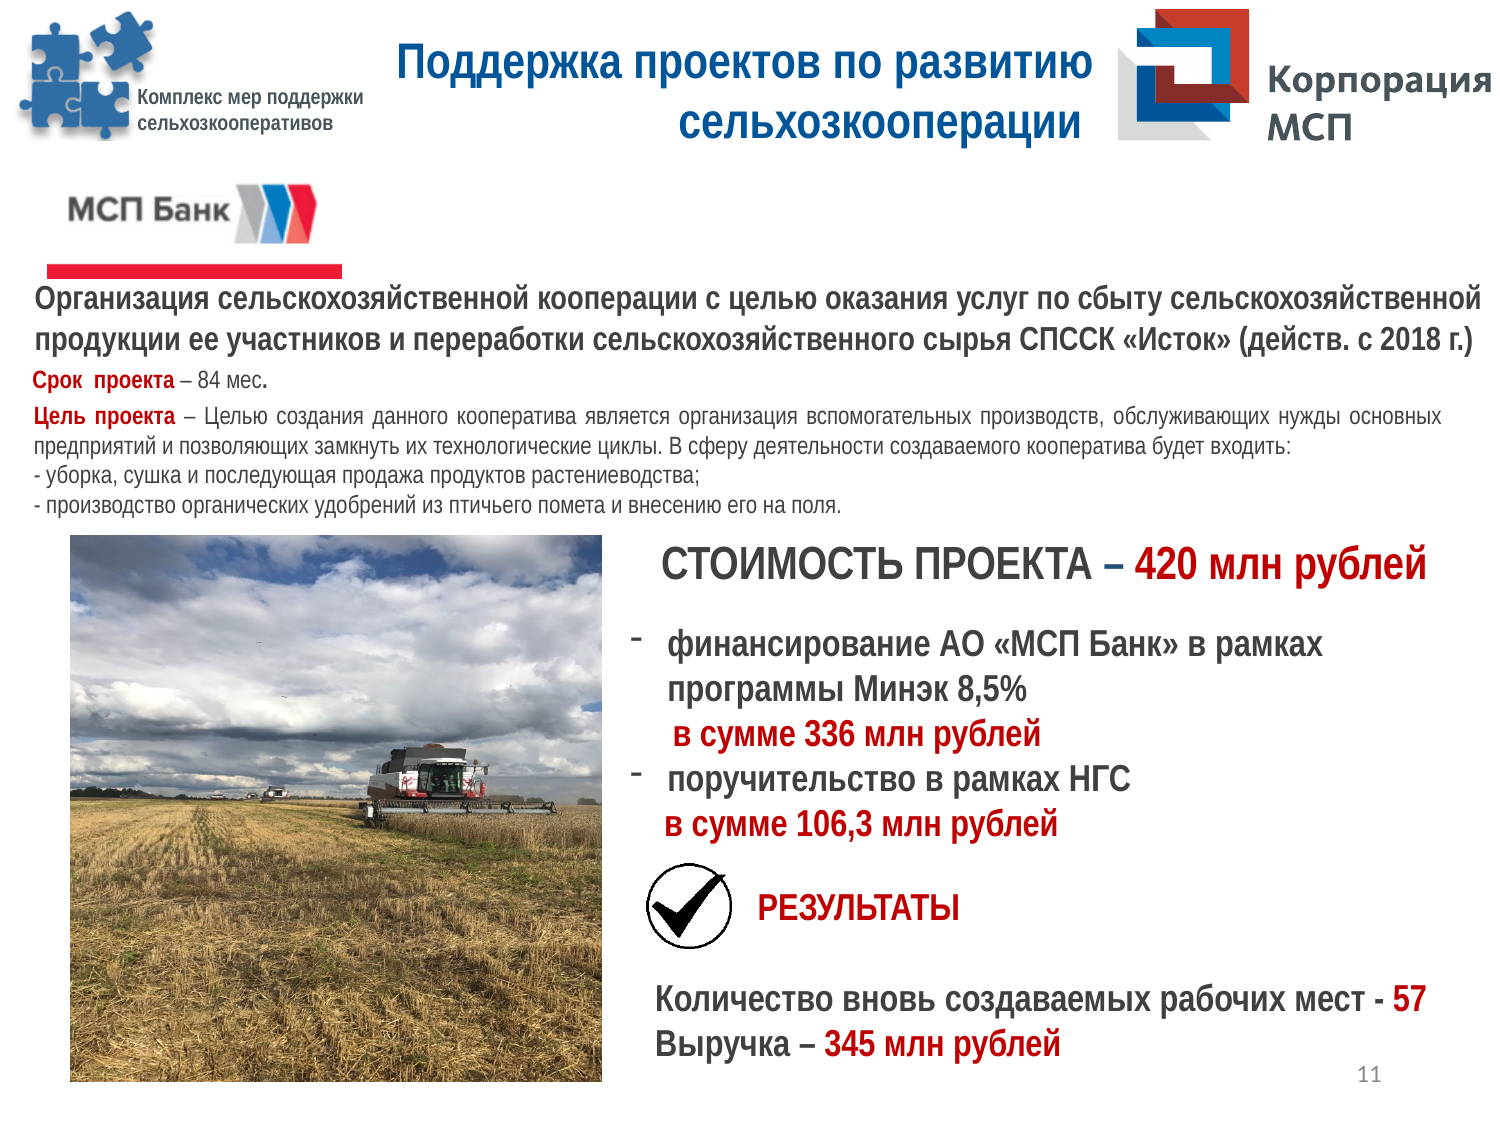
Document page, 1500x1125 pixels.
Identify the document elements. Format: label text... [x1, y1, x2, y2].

text_box Организация сельскохозяйственной кооперации с целью оказания услуг по сбыту сельскохозяйственной продукции ее участников и переработки сельскохозяйственного сырья СПССК «Исток» (действ. с 2018 г.) [19, 269, 1500, 364]
picture [47, 141, 342, 279]
text_box РЕЗУЛЬТАТЫ [742, 876, 976, 936]
text_box Цель проекта – Целью создания данного кооператива является организация вспомогательных производств, обслуживающих нужды основных предприятий и позволяющих замкнуть их технологические циклы. В сферу деятельности создаваемого кооператива будет входить: - уборка, сушка и последующая продажа продуктов растениеводства; - производство органических удобрений из птичьего помета и внесению его на поля. [19, 391, 1459, 577]
text_box Срок проекта – 84 мес. [17, 356, 483, 402]
picture [70, 535, 602, 1082]
picture [646, 863, 732, 949]
text_box Количество вновь создаваемых рабочих мест - 57 Выручка – 345 млн рублей [640, 966, 1479, 1072]
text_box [1108, 0, 1500, 150]
text_box СТОИМОСТЬ ПРОЕКТА – 420 млн рублей [646, 525, 1500, 597]
text_box Поддержка проектов по развитию сельхозкооперации [342, 20, 1109, 156]
text_box финансирование АО «МСП Банк» в рамках программы Минэк 8,5% в сумме 336 млн рублей поручительство в рамках НГС в сумме 106,3 млн рублей [615, 611, 1500, 852]
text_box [19, 11, 387, 144]
slide_number 11 [1059, 1072, 1397, 1103]
